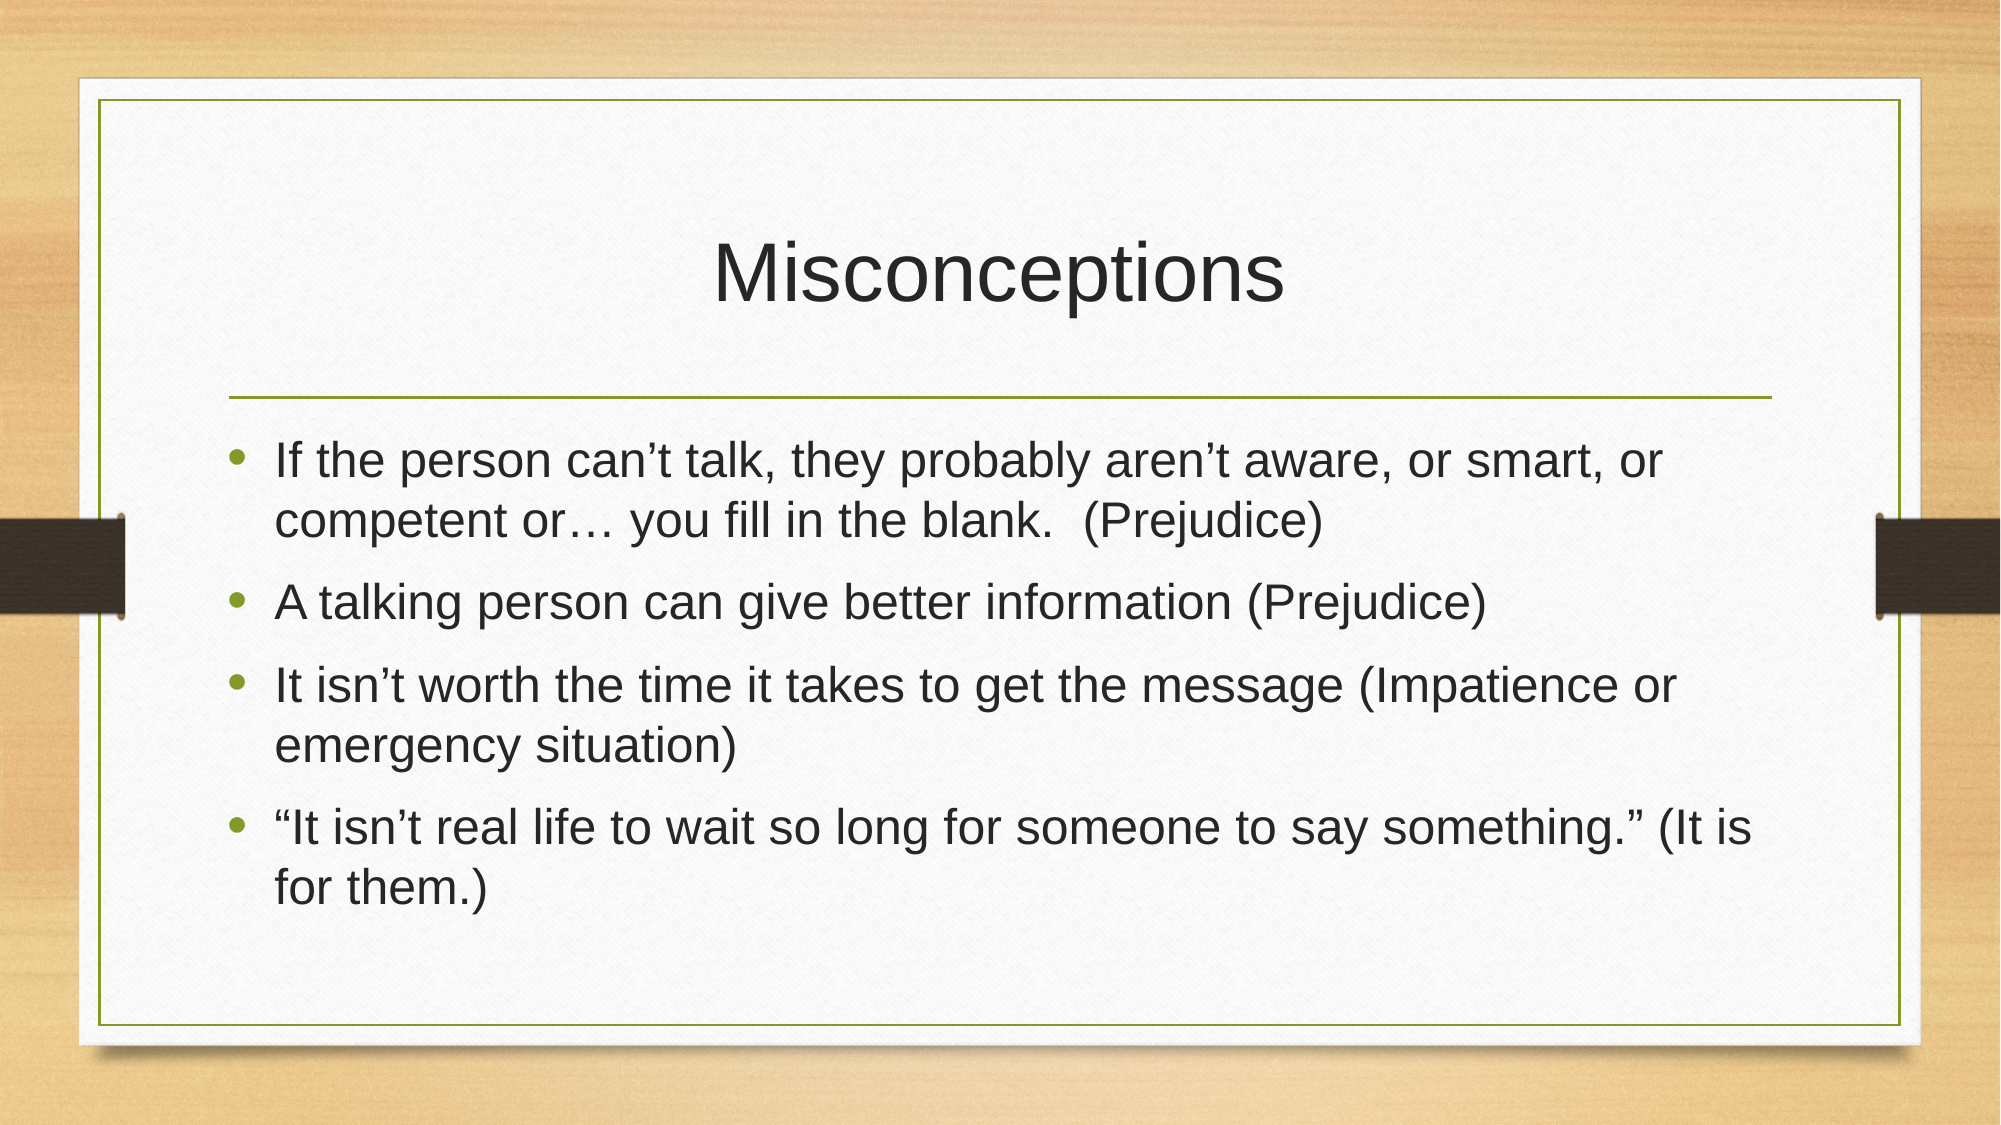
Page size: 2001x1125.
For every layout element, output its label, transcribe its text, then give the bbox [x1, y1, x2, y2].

title Misconceptions [212, 161, 1788, 375]
picture [0, 0, 2001, 1125]
list If the person can’t talk, they probably aren’t aware, or smart, or competent or… you fill in the blank. (Prejudice) A talking person can give better information (Prejudice) It isn’t worth the time it takes to get the message (Impatience or emergency situation) “It isn’t real life to wait so long for someone to say something.” (It is for them.) [212, 419, 1788, 964]
